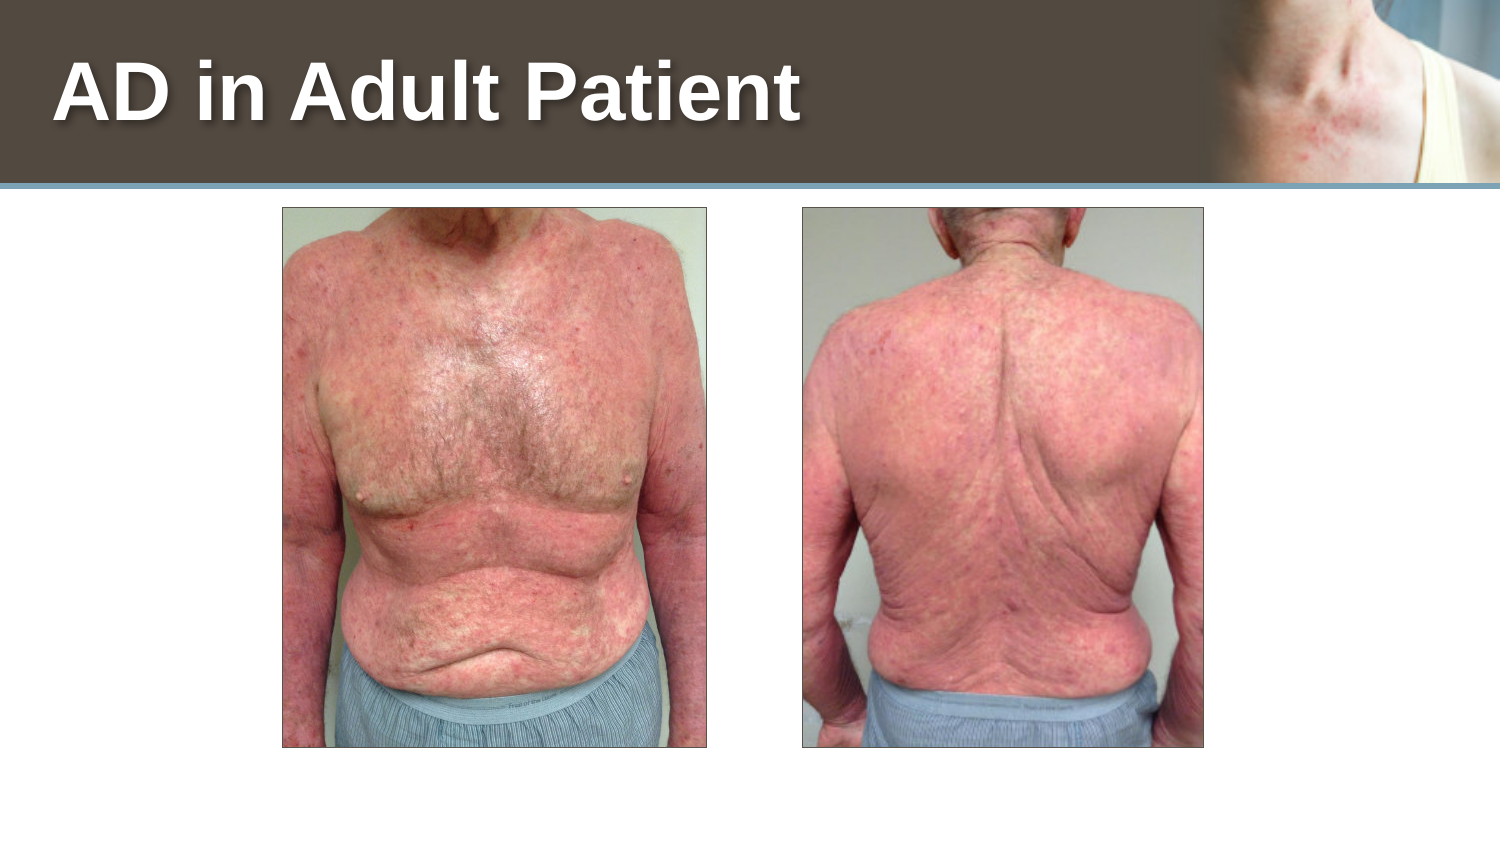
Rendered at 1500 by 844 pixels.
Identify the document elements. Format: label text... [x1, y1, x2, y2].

picture [801, 207, 1205, 749]
picture [281, 207, 707, 749]
picture [0, 0, 1500, 183]
title AD in Adult Patient [51, 44, 1277, 146]
